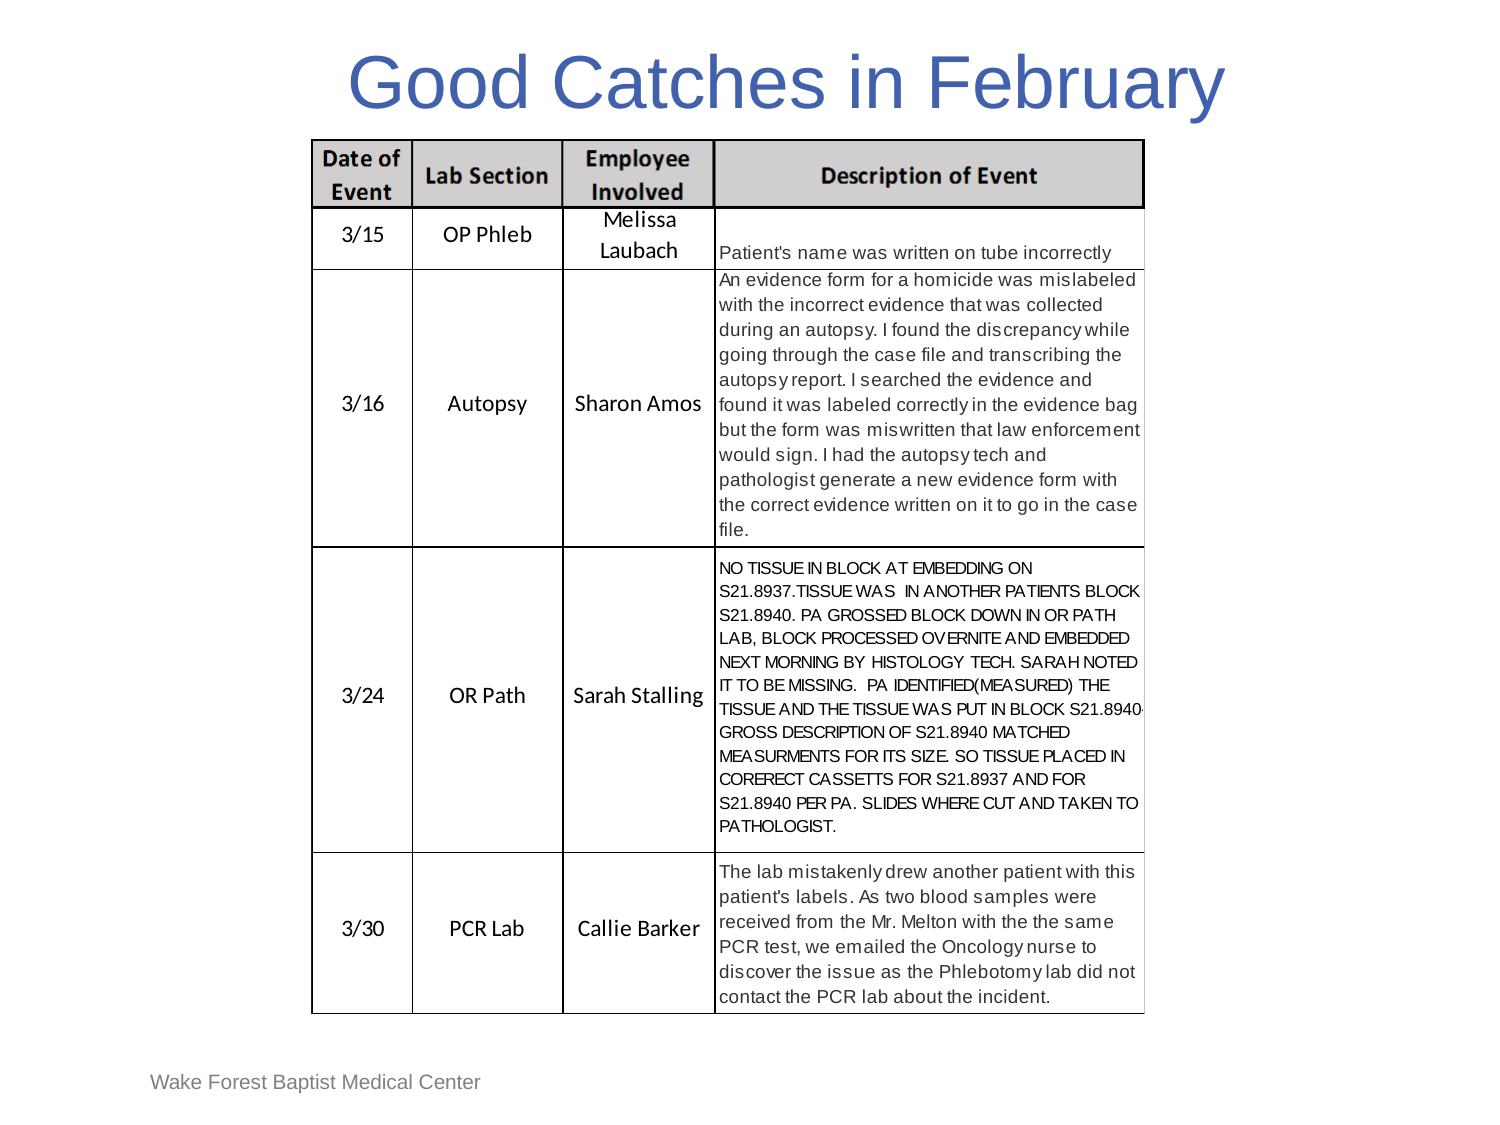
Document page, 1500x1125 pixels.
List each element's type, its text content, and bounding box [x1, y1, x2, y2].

title Good Catches in February [150, 33, 1425, 125]
picture [311, 139, 1146, 1015]
